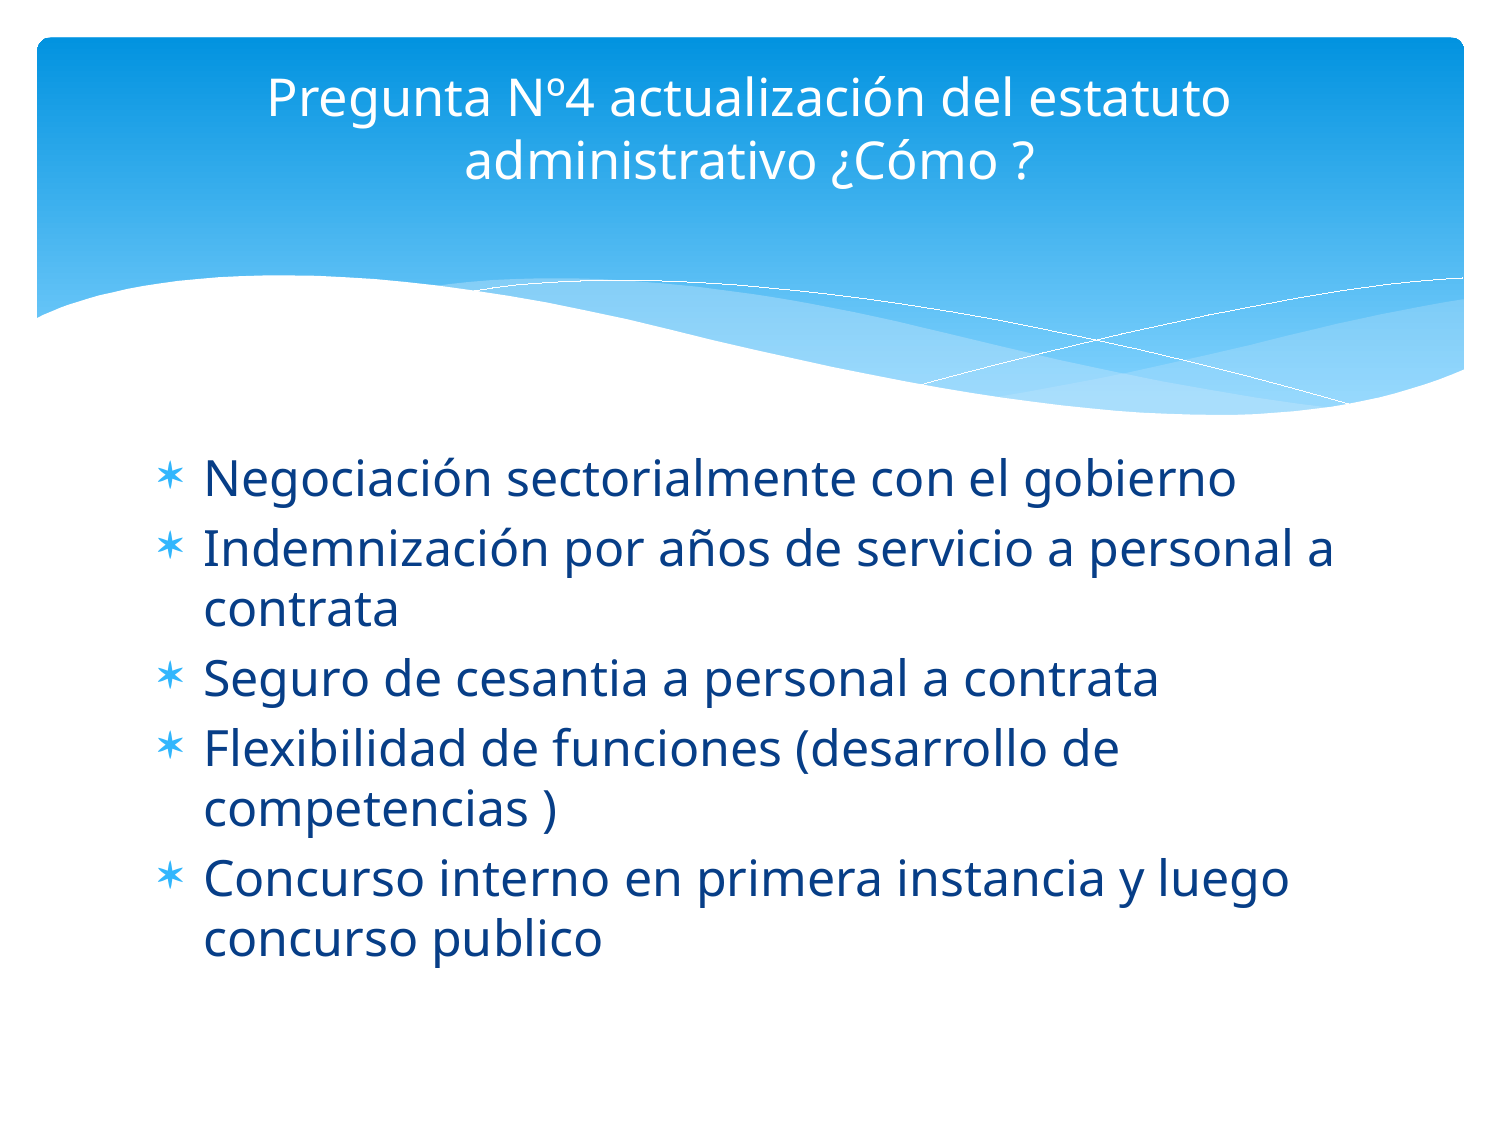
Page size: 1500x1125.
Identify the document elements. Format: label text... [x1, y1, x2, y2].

title Pregunta Nº4 actualización del estatuto administrativo ¿Cómo ? [75, 55, 1425, 261]
list Negociación sectorialmente con el gobierno Indemnización por años de servicio a personal a contrata Seguro de cesantia a personal a contrata Flexibilidad de funciones (desarrollo de competencias ) Concurso interno en primera instancia y luego concurso publico [143, 438, 1359, 1005]
